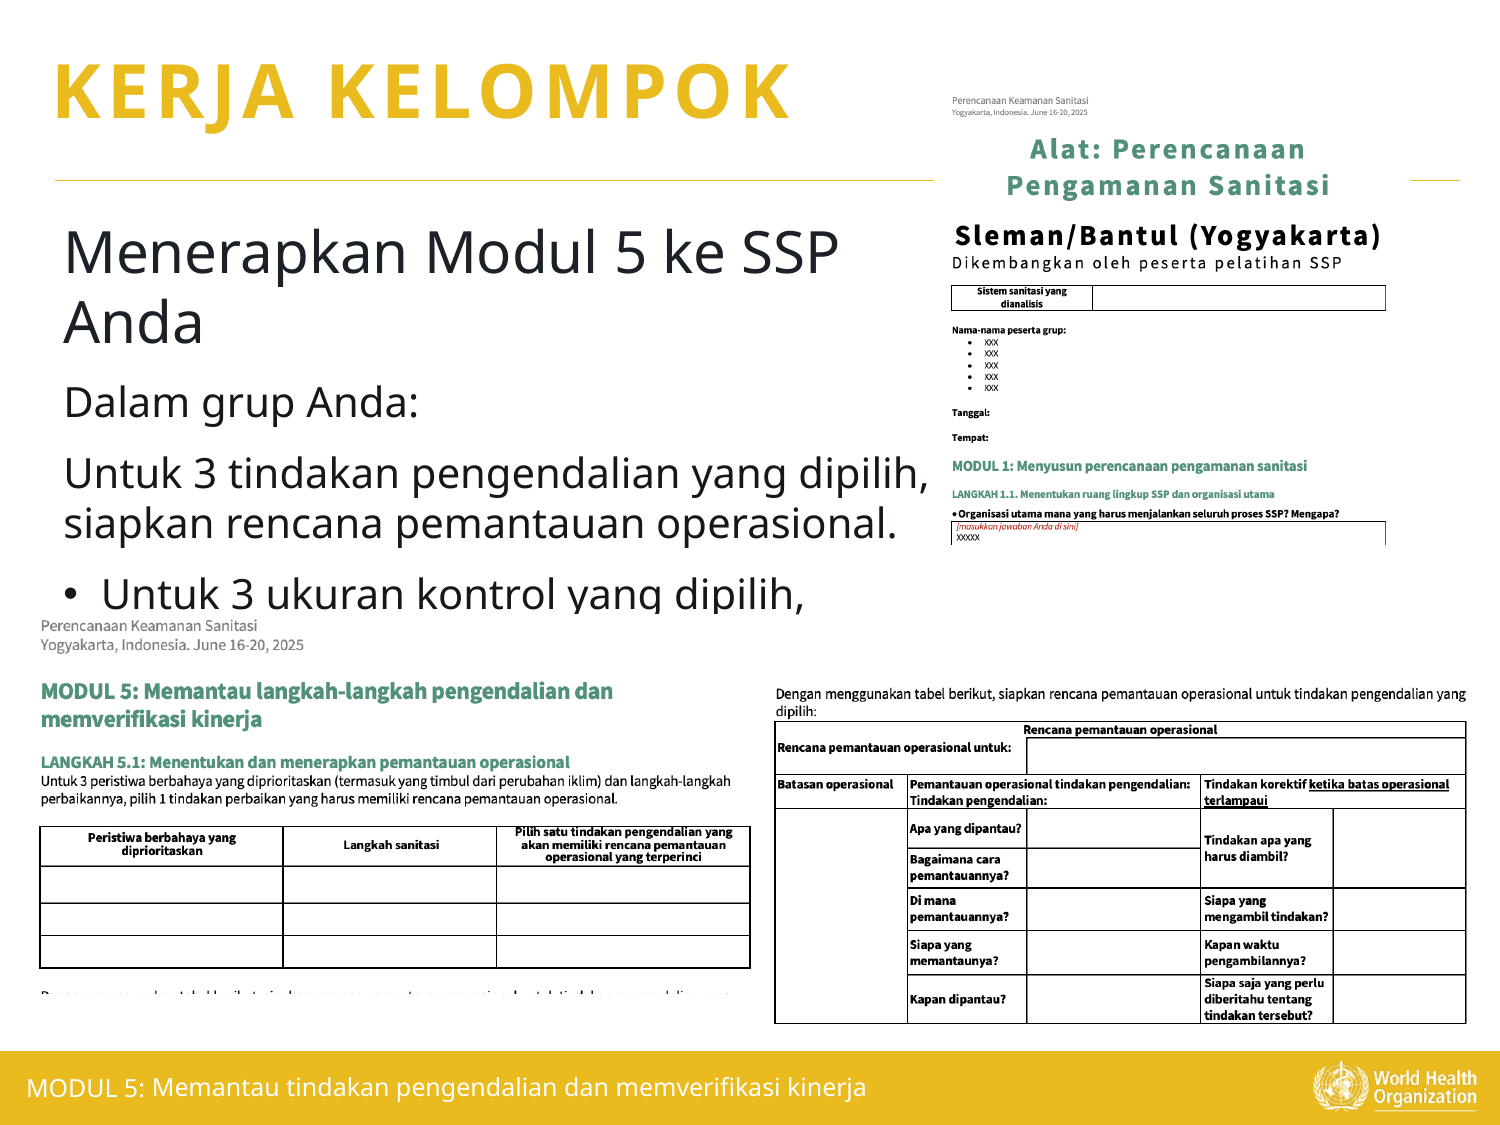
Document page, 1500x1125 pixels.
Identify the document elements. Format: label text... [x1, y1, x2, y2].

text_box KERJA KELOMPOK [36, 46, 1026, 132]
text_box Menerapkan Modul 5 ke SSP Anda Dalam grup Anda: Untuk 3 tindakan pengendalian yang dipilih, siapkan rencana pemantauan operasional. Untuk 3 ukuran kontrol yang dipilih, siapkan rencana verifikasi. [48, 208, 957, 680]
picture [934, 85, 1411, 545]
picture [30, 613, 1500, 1037]
picture [1308, 1049, 1482, 1113]
